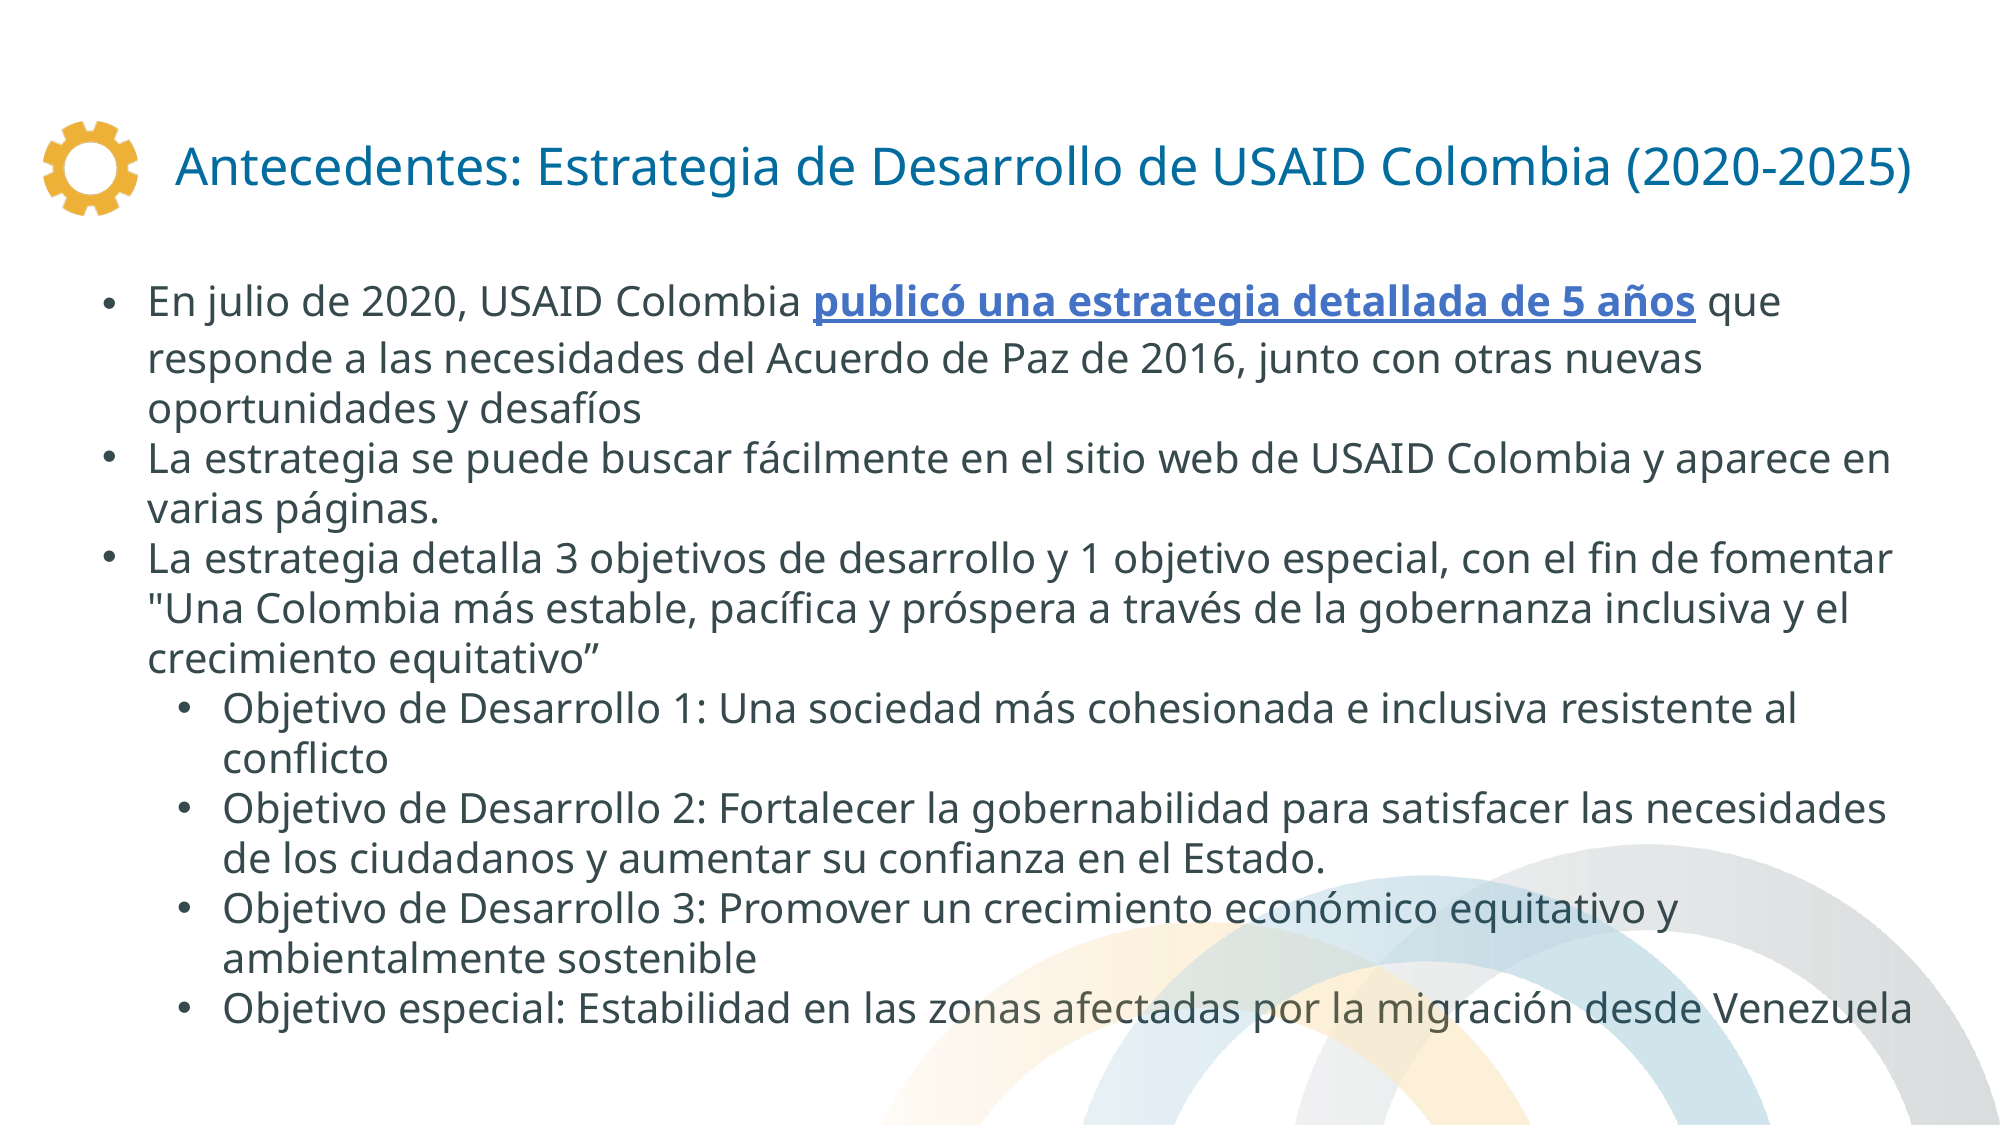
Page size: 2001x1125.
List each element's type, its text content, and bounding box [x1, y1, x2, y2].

text_box En julio de 2020, USAID Colombia publicó una estrategia detallada de 5 años que responde a las necesidades del Acuerdo de Paz de 2016, junto con otras nuevas oportunidades y desafíos La estrategia se puede buscar fácilmente en el sitio web de USAID Colombia y aparece en varias páginas. La estrategia detalla 3 objetivos de desarrollo y 1 objetivo especial, con el fin de fomentar "Una Colombia más estable, pacífica y próspera a través de la gobernanza inclusiva y el crecimiento equitativo” Objetivo de Desarrollo 1: Una sociedad más cohesionada e inclusiva resistente al conflicto Objetivo de Desarrollo 2: Fortalecer la gobernabilidad para satisfacer las necesidades de los ciudadanos y aumentar su confianza en el Estado. Objetivo de Desarrollo 3: Promover un crecimiento económico equitativo y ambientalmente sostenible Objetivo especial: Estabilidad en las zonas afectadas por la migración desde Venezuela [86, 266, 1957, 1053]
picture [880, 843, 2000, 1125]
picture [42, 121, 138, 217]
title Antecedentes: Estrategia de Desarrollo de USAID Colombia (2020-2025) [160, 99, 1957, 238]
